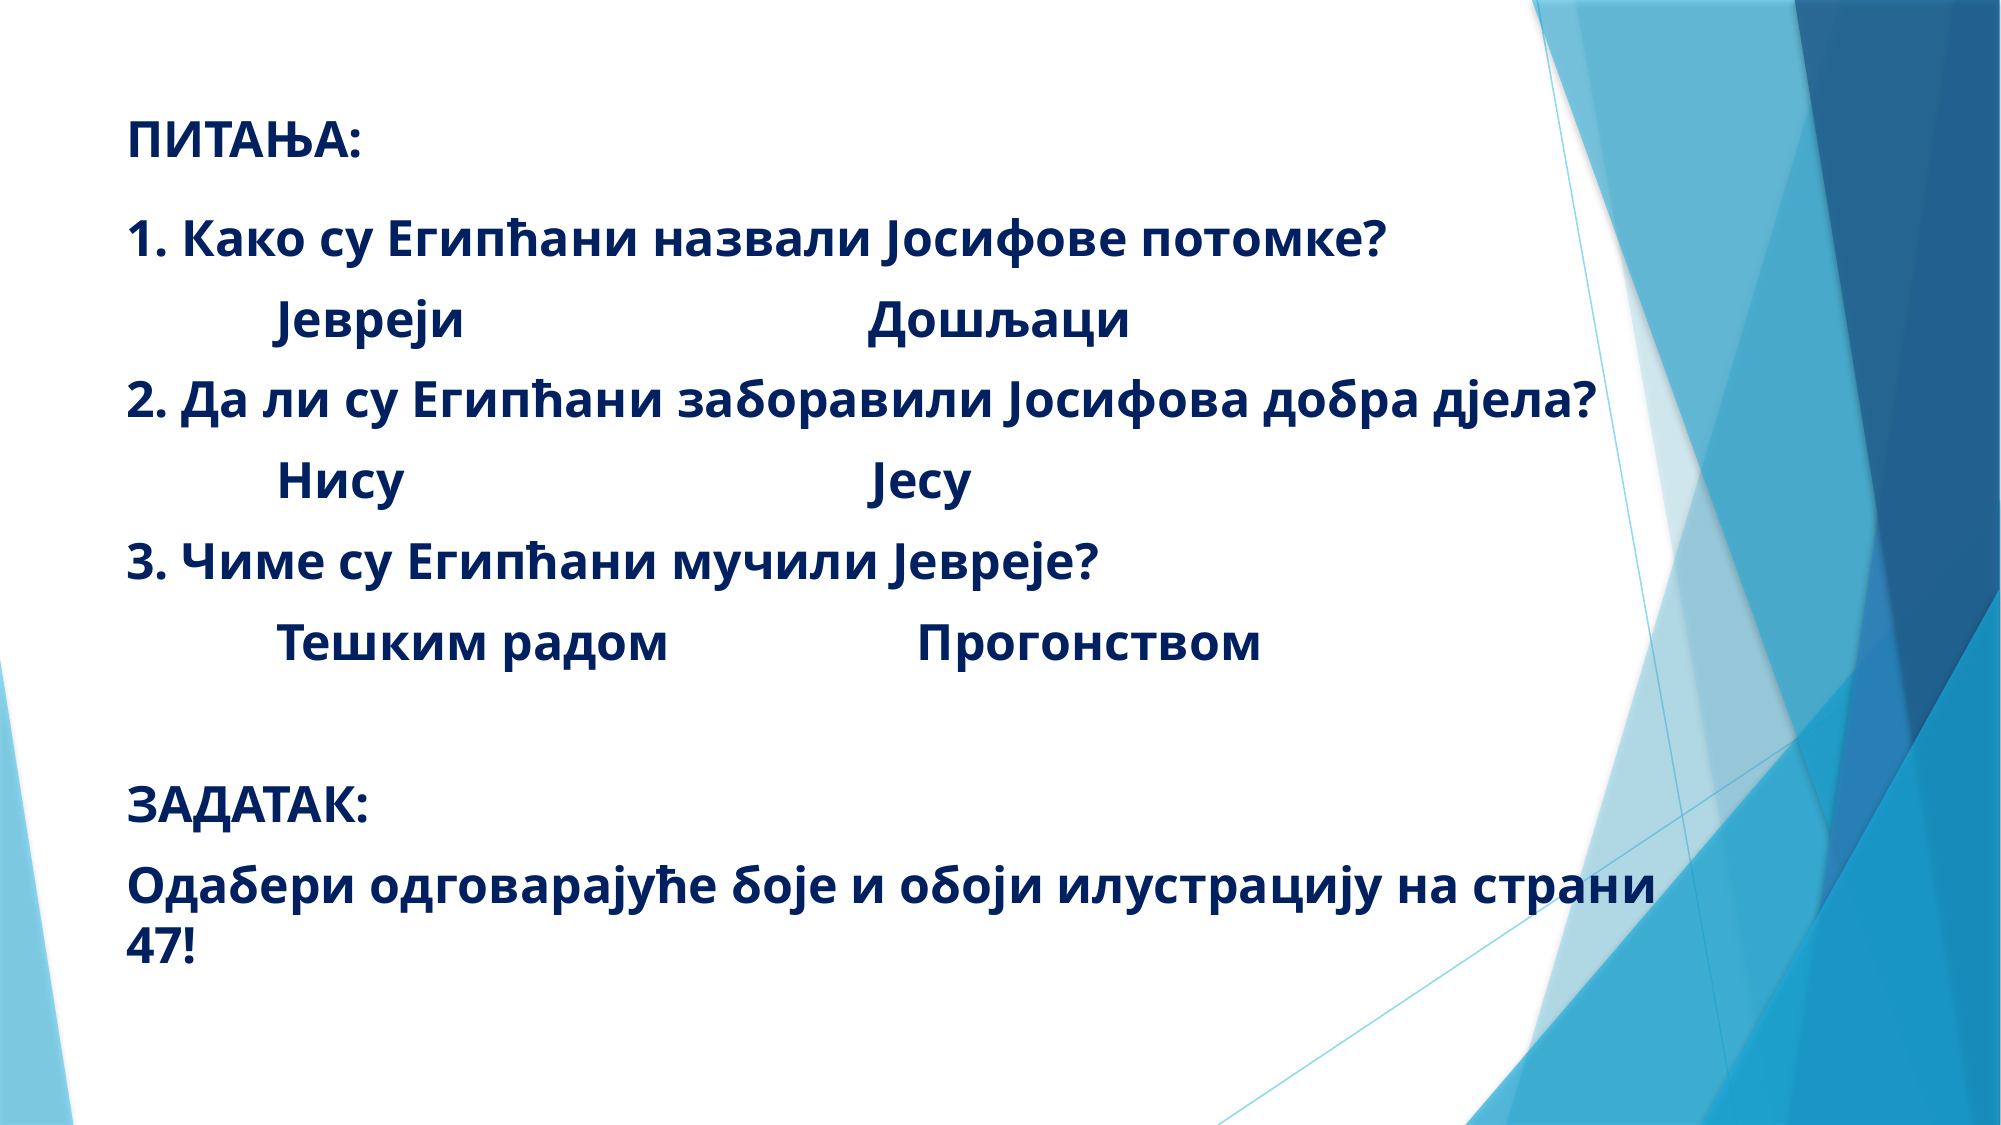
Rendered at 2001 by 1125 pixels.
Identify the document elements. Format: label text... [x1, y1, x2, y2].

title ПИТАЊА: [111, 99, 1522, 198]
list 1. Како су Египћани назвали Јосифове потомке? Јевреји Дошљаци 2. Да ли су Египћани заборавили Јосифова добра дјела? Нису Јесу 3. Чиме су Египћани мучили Јевреје? Тешким радом Прогонством ЗАДАТАК: Одабери одговарајуће боје и обоји илустрацију на страни 47! [111, 198, 1714, 1056]
